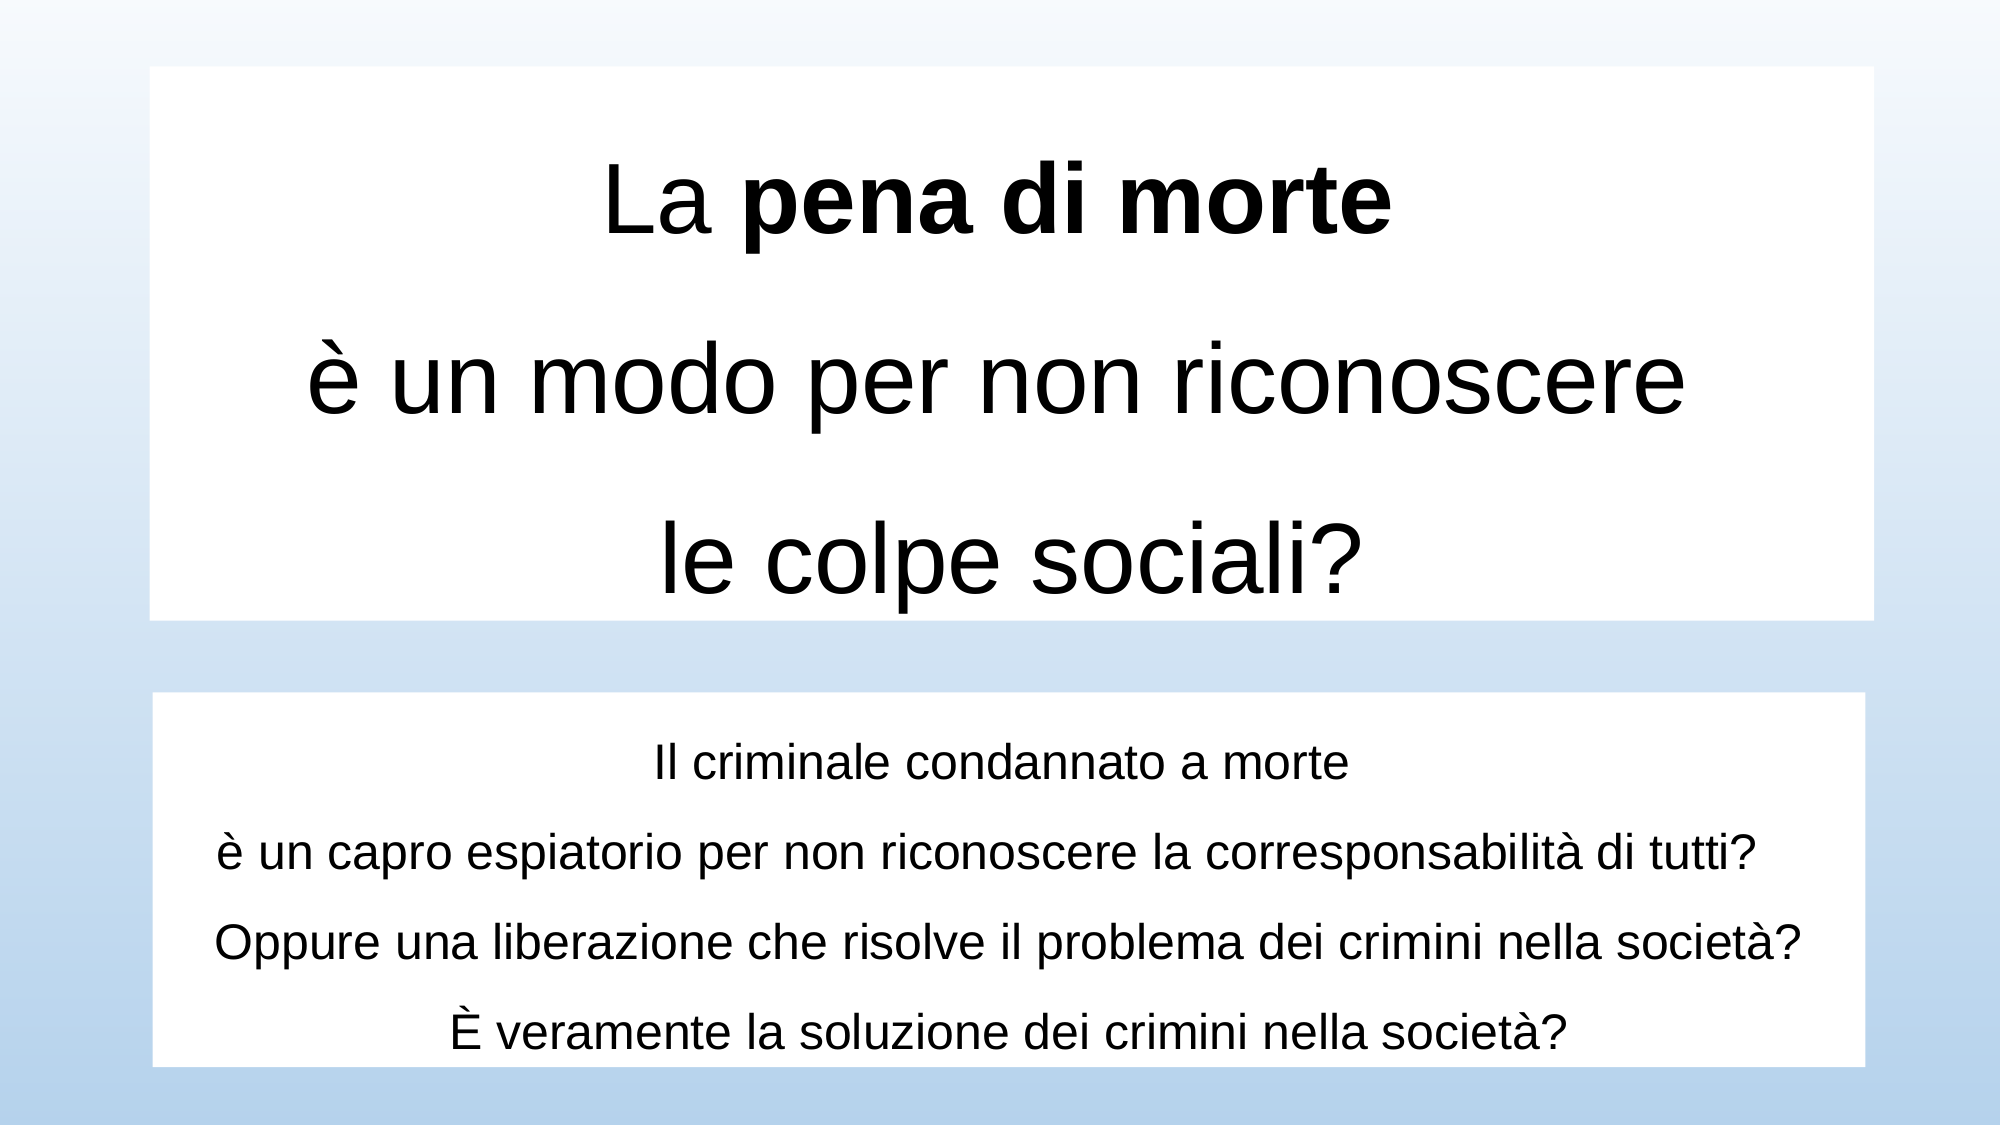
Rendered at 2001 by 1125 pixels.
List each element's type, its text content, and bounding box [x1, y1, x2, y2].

text_box Il criminale condannato a morte è un capro espiatorio per non riconoscere la corresponsabilità di tutti? Oppure una liberazione che risolve il problema dei crimini nella società? È veramente la soluzione dei crimini nella società? [152, 692, 1866, 1068]
text_box La pena di morte è un modo per non riconoscere le colpe sociali? [149, 66, 1875, 621]
